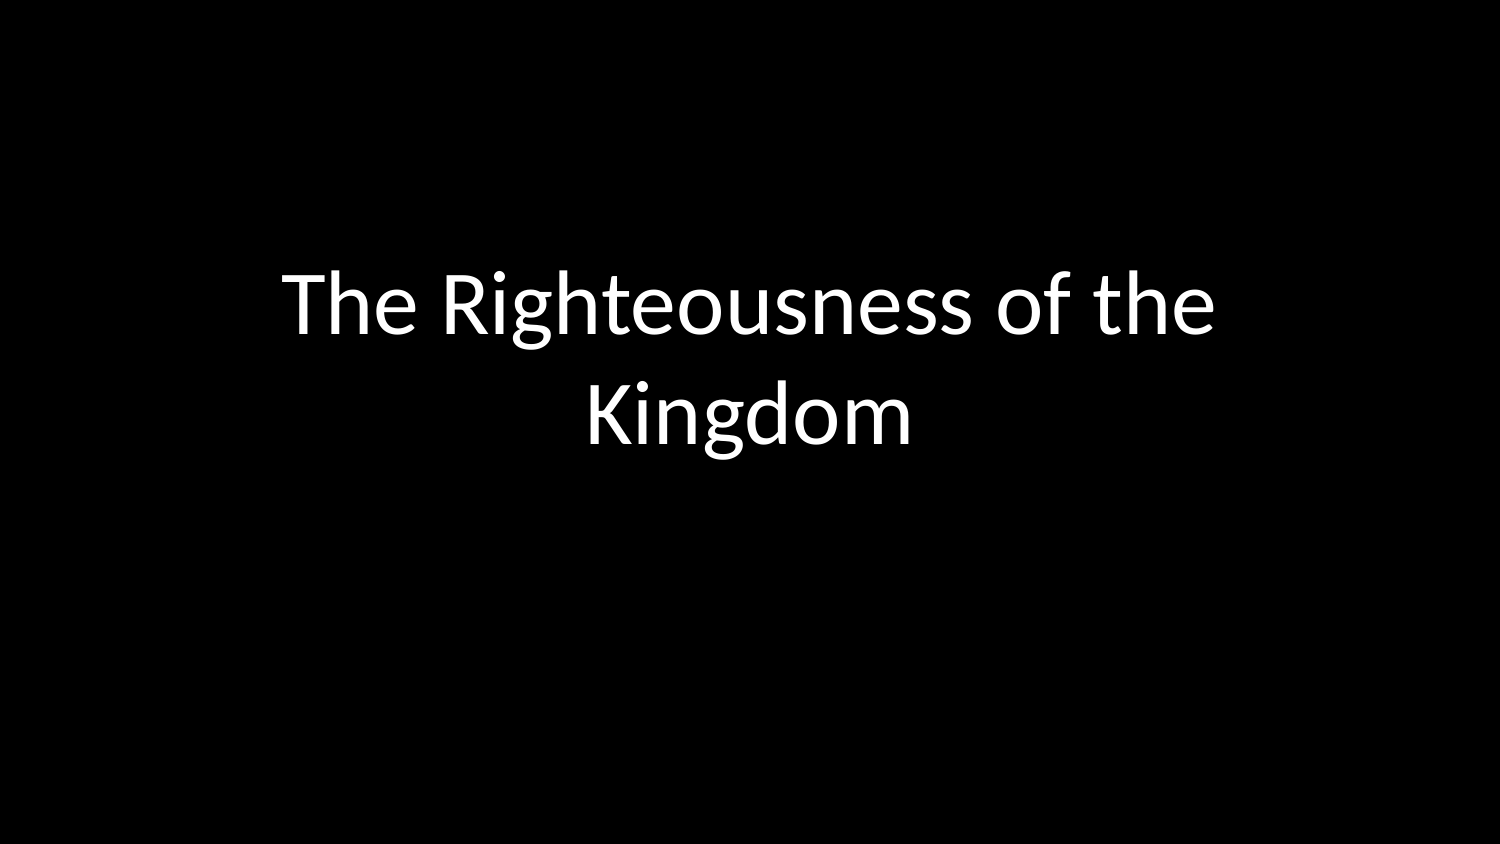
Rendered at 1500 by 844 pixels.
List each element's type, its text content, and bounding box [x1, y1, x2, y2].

title The Righteousness of the Kingdom [112, 262, 1388, 443]
